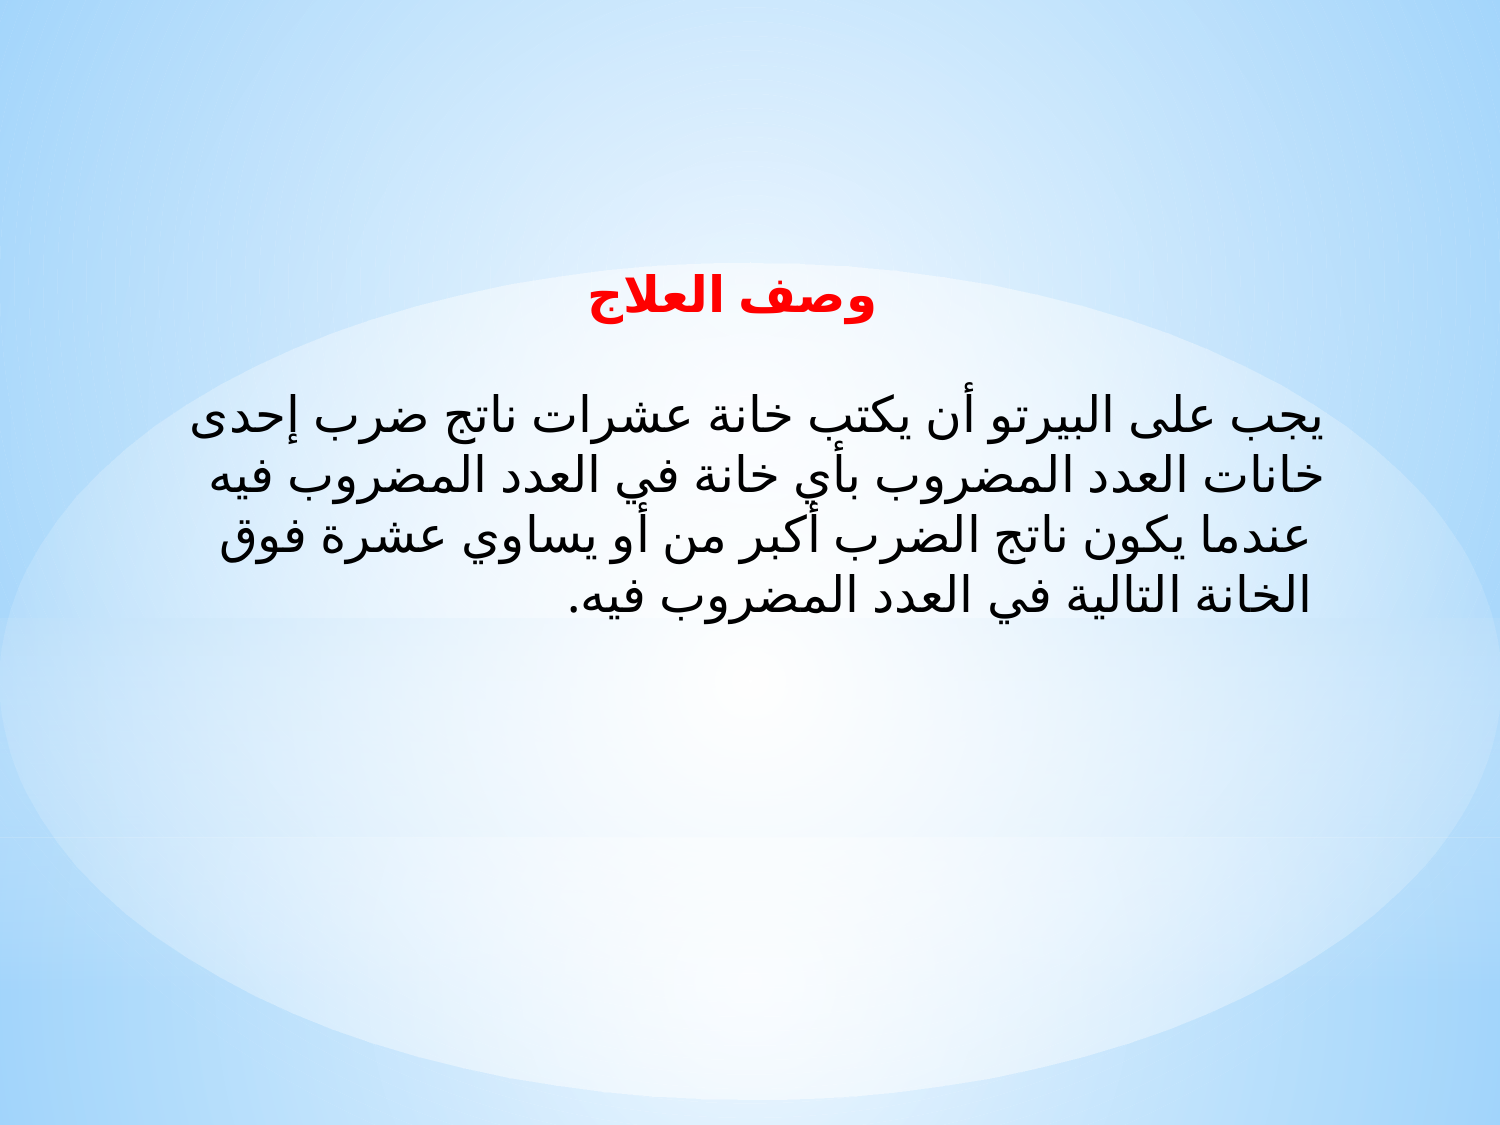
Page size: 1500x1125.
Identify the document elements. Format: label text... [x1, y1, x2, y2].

text_box وصف العلاج يجب على البيرتو أن یكتب خانة عشرات ناتج ضرب إحدى خانات العدد المضروب بأي خانة في العدد المضروب فيه عندما يكون ناتج الضرب أكبر من أو يساوي عشرة فوق الخانة التالية في العدد المضروب فيه. [123, 255, 1341, 631]
